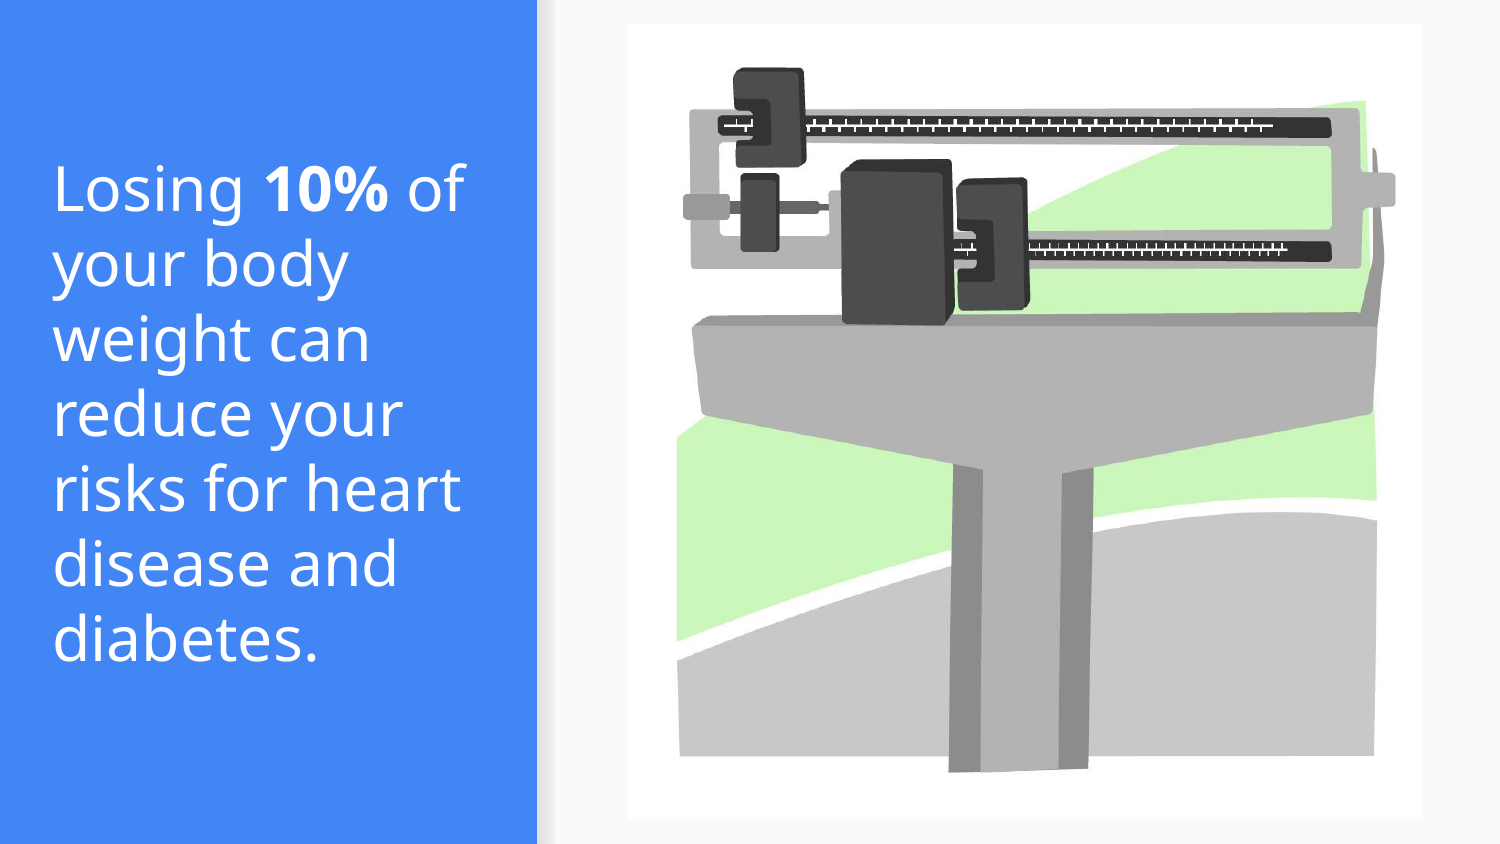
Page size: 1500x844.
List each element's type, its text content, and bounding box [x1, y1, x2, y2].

title Losing 10% of your body weight can reduce your risks for heart disease and diabetes. [37, 58, 498, 765]
picture [628, 24, 1423, 819]
